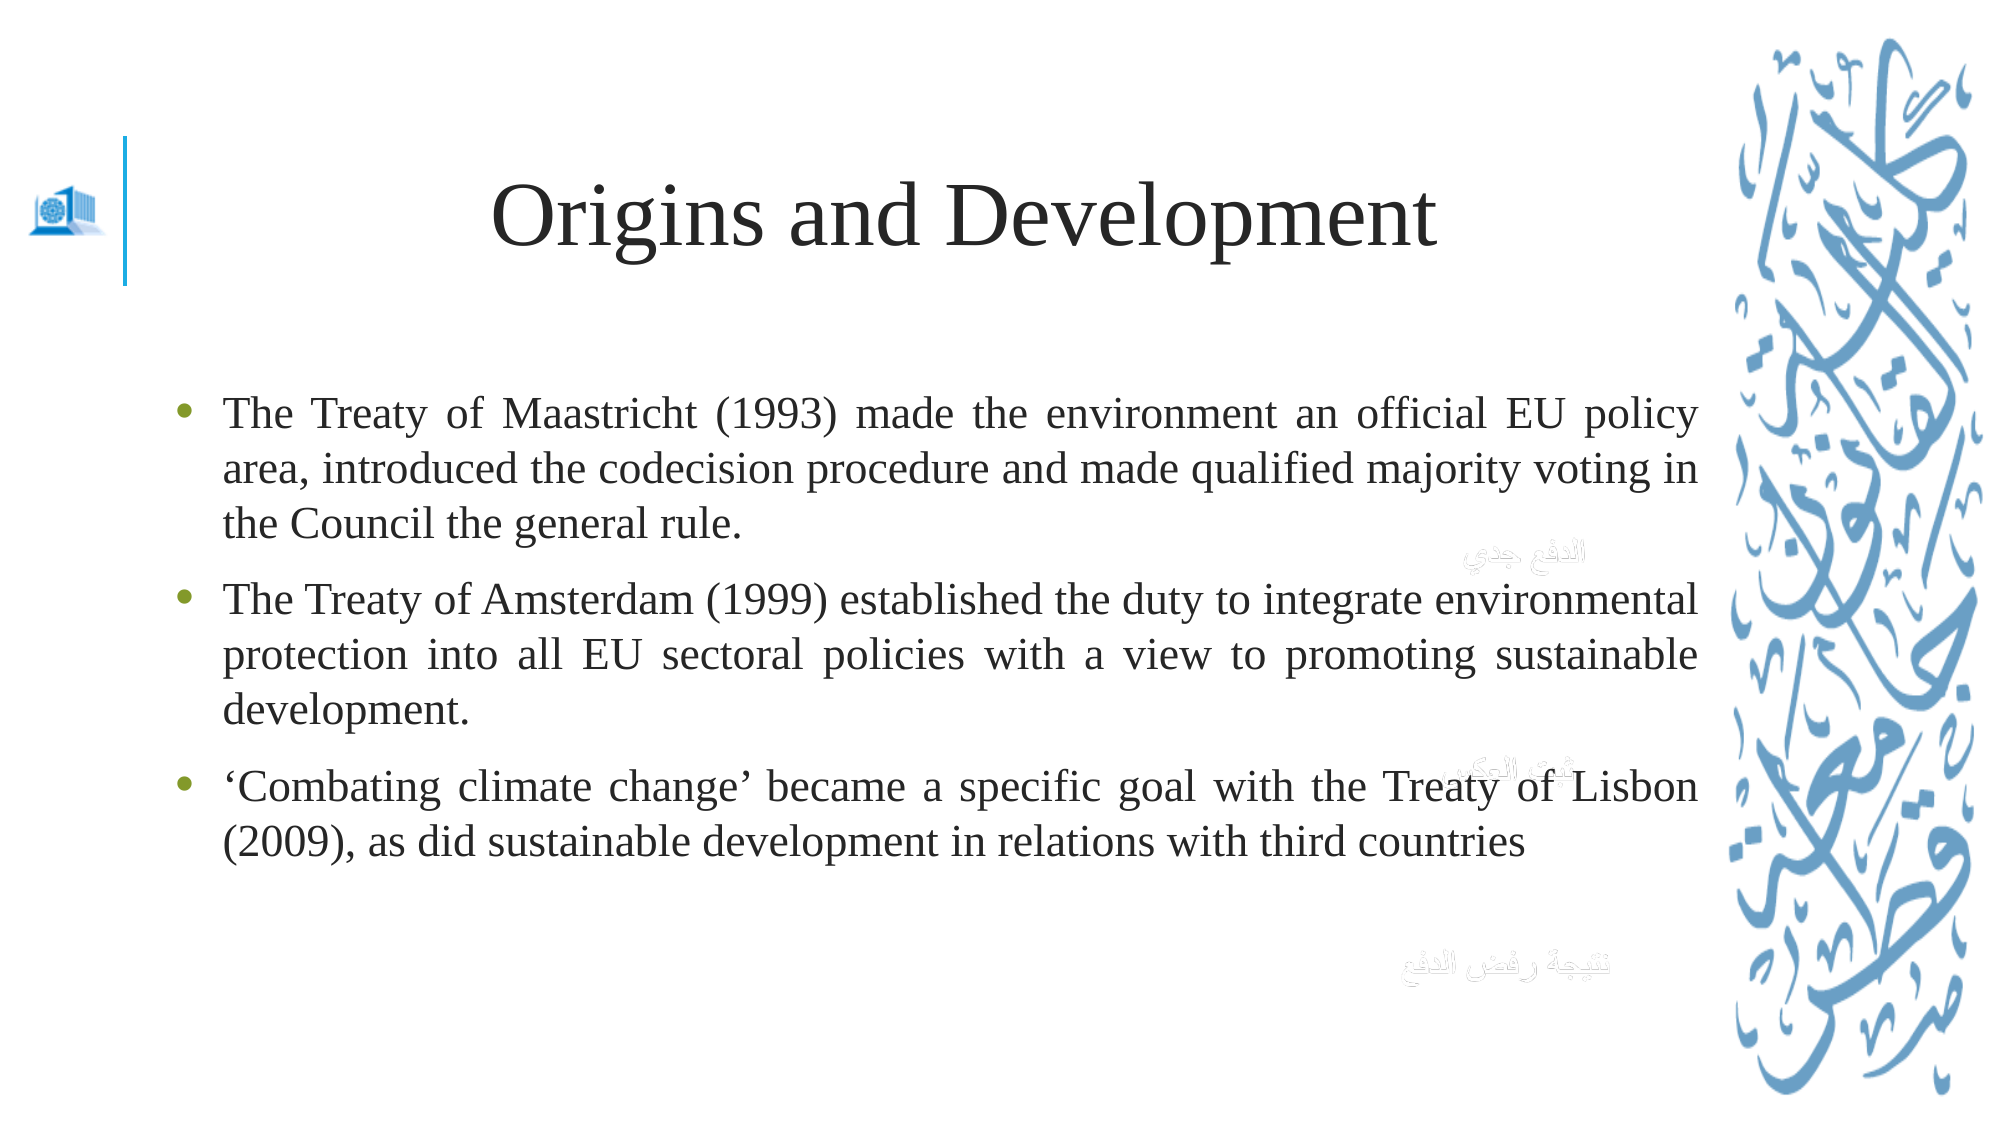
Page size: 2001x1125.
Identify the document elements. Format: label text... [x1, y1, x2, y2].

picture [1377, 736, 1641, 819]
picture [24, 179, 111, 240]
picture [1718, 26, 1987, 1125]
picture [1394, 517, 1658, 600]
list The Treaty of Maastricht (1993) made the environment an official EU policy area, introduced the codecision procedure and made qualified majority voting in the Council the general rule. The Treaty of Amsterdam (1999) established the duty to integrate environmental protection into all EU sectoral policies with a view to promoting sustainable development. ‘Combating climate change’ became a specific goal with the Treaty of Lisbon (2009), as did sustainable development in relations with third countries [168, 375, 1708, 956]
picture [1377, 929, 1649, 1011]
title Origins and Development [168, 96, 1711, 342]
